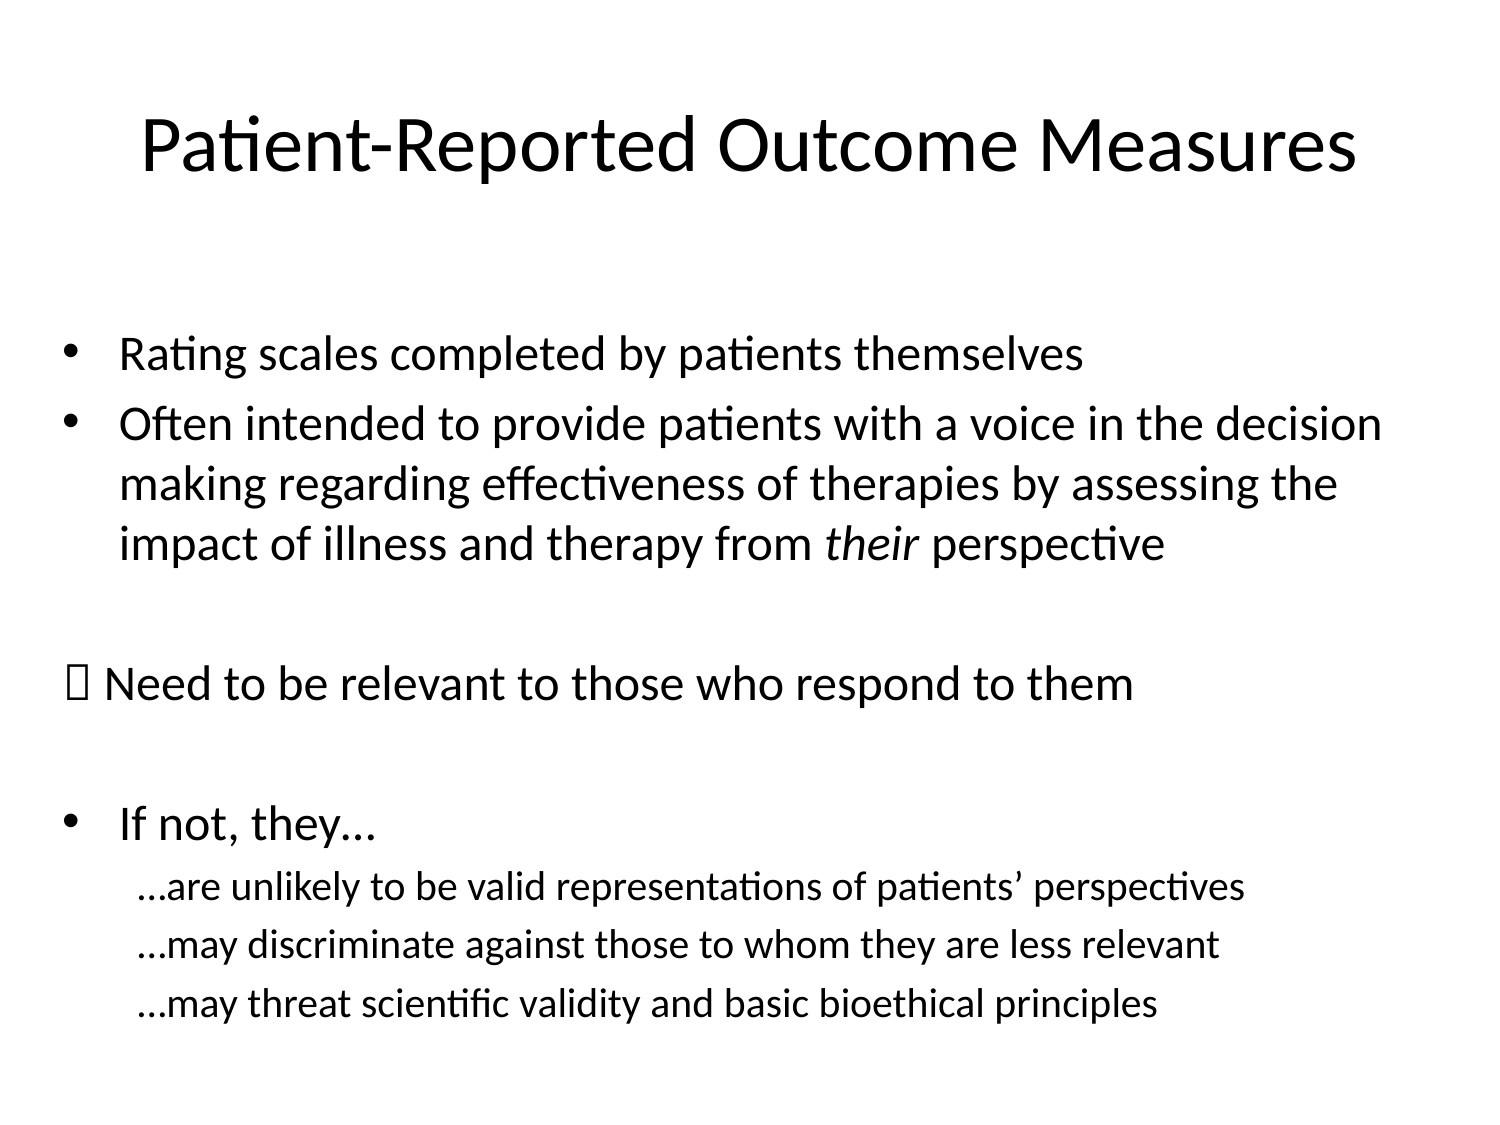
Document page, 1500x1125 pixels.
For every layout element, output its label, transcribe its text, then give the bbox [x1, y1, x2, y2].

list Rating scales completed by patients themselves Often intended to provide patients with a voice in the decision making regarding effectiveness of therapies by assessing the impact of illness and therapy from their perspective  Need to be relevant to those who respond to them If not, they… …are unlikely to be valid representations of patients’ perspectives …may discriminate against those to whom they are less relevant …may threat scientific validity and basic bioethical principles [47, 313, 1473, 1021]
title Patient-Reported Outcome Measures [75, 45, 1425, 233]
